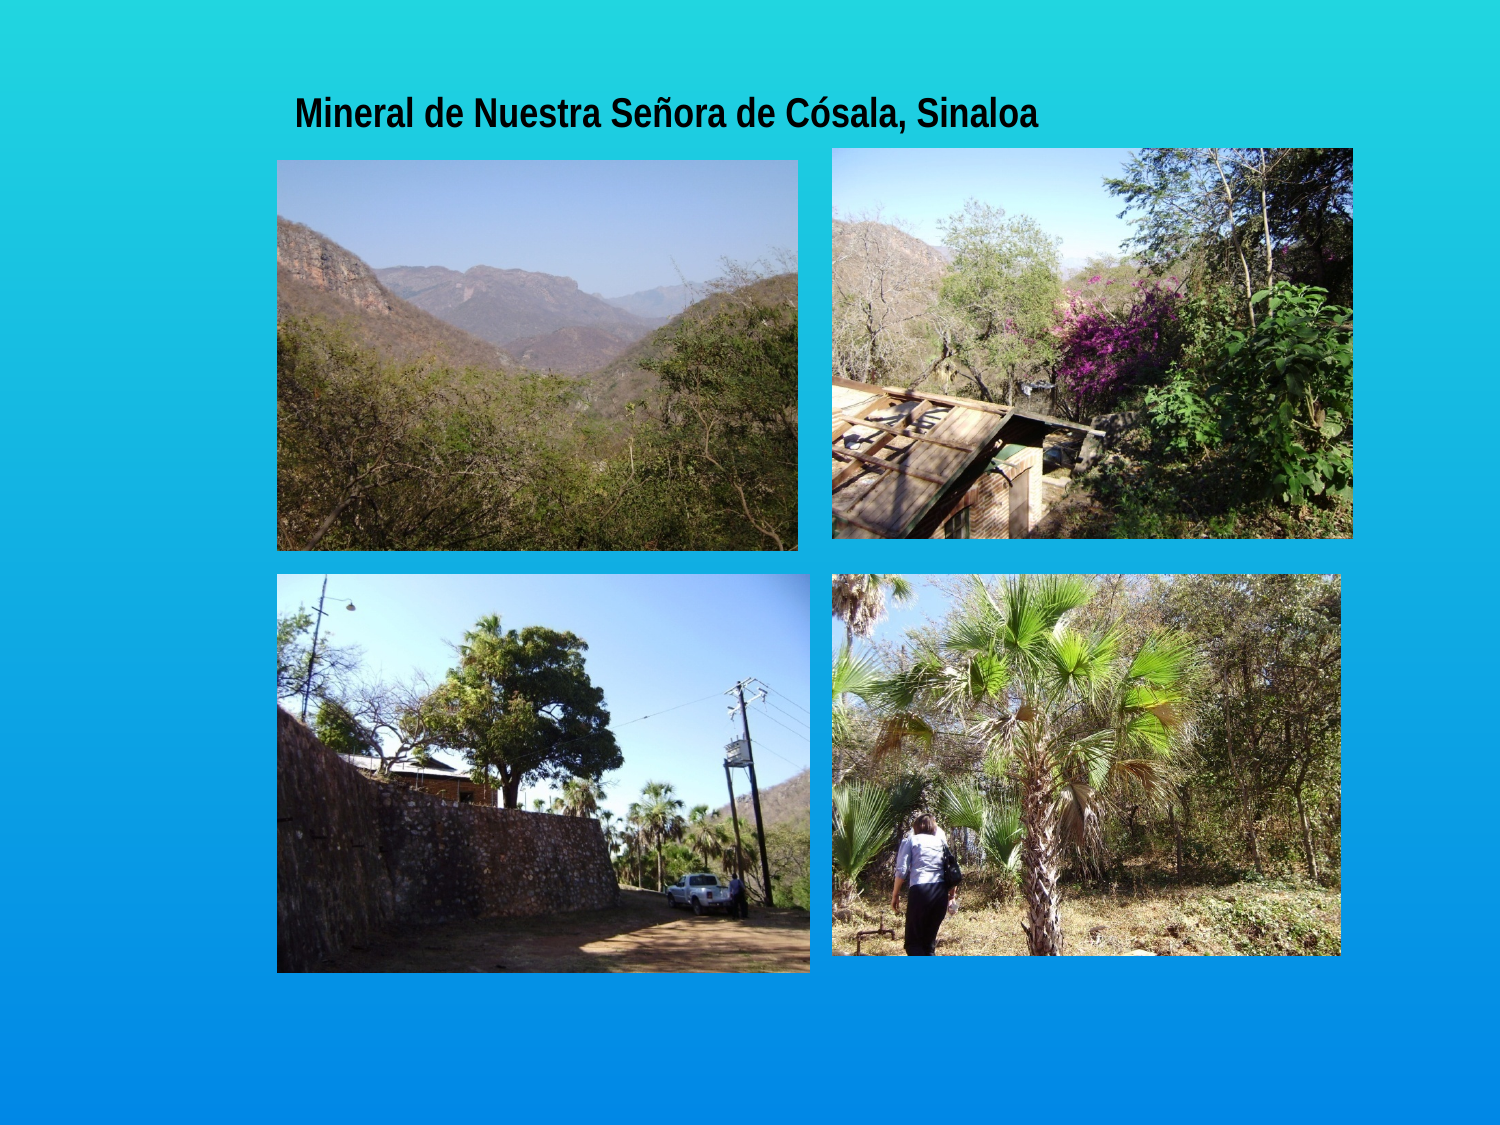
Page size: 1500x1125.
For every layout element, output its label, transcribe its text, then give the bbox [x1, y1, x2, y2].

text_box Mineral de Nuestra Señora de Cósala, Sinaloa [280, 78, 1054, 143]
picture [832, 575, 1341, 956]
picture [277, 575, 810, 974]
picture [0, 148, 1500, 550]
picture [272, 891, 276, 902]
